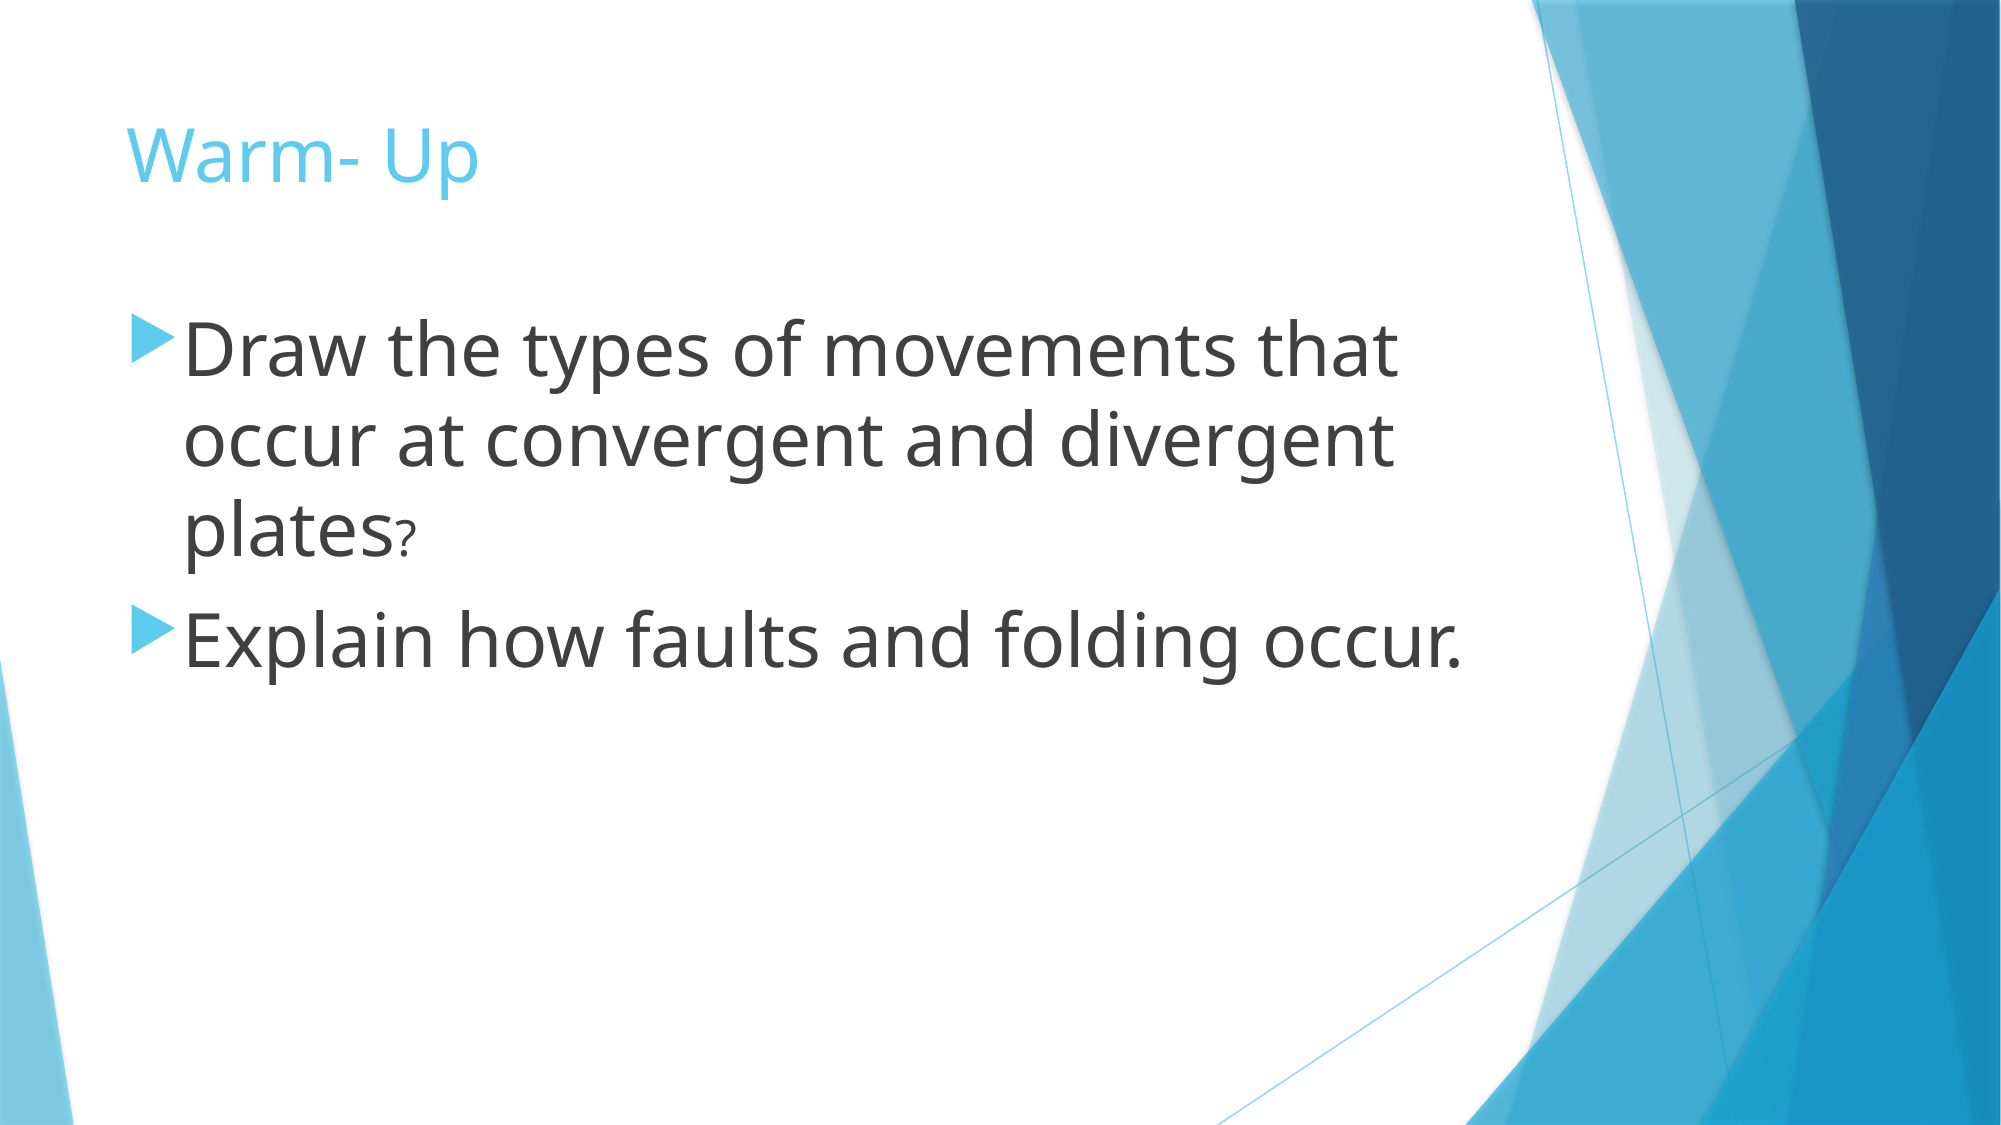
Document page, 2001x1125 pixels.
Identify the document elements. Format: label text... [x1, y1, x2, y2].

list Draw the types of movements that occur at convergent and divergent plates? Explain how faults and folding occur. [111, 293, 1522, 992]
title Warm- Up [111, 99, 1522, 293]
